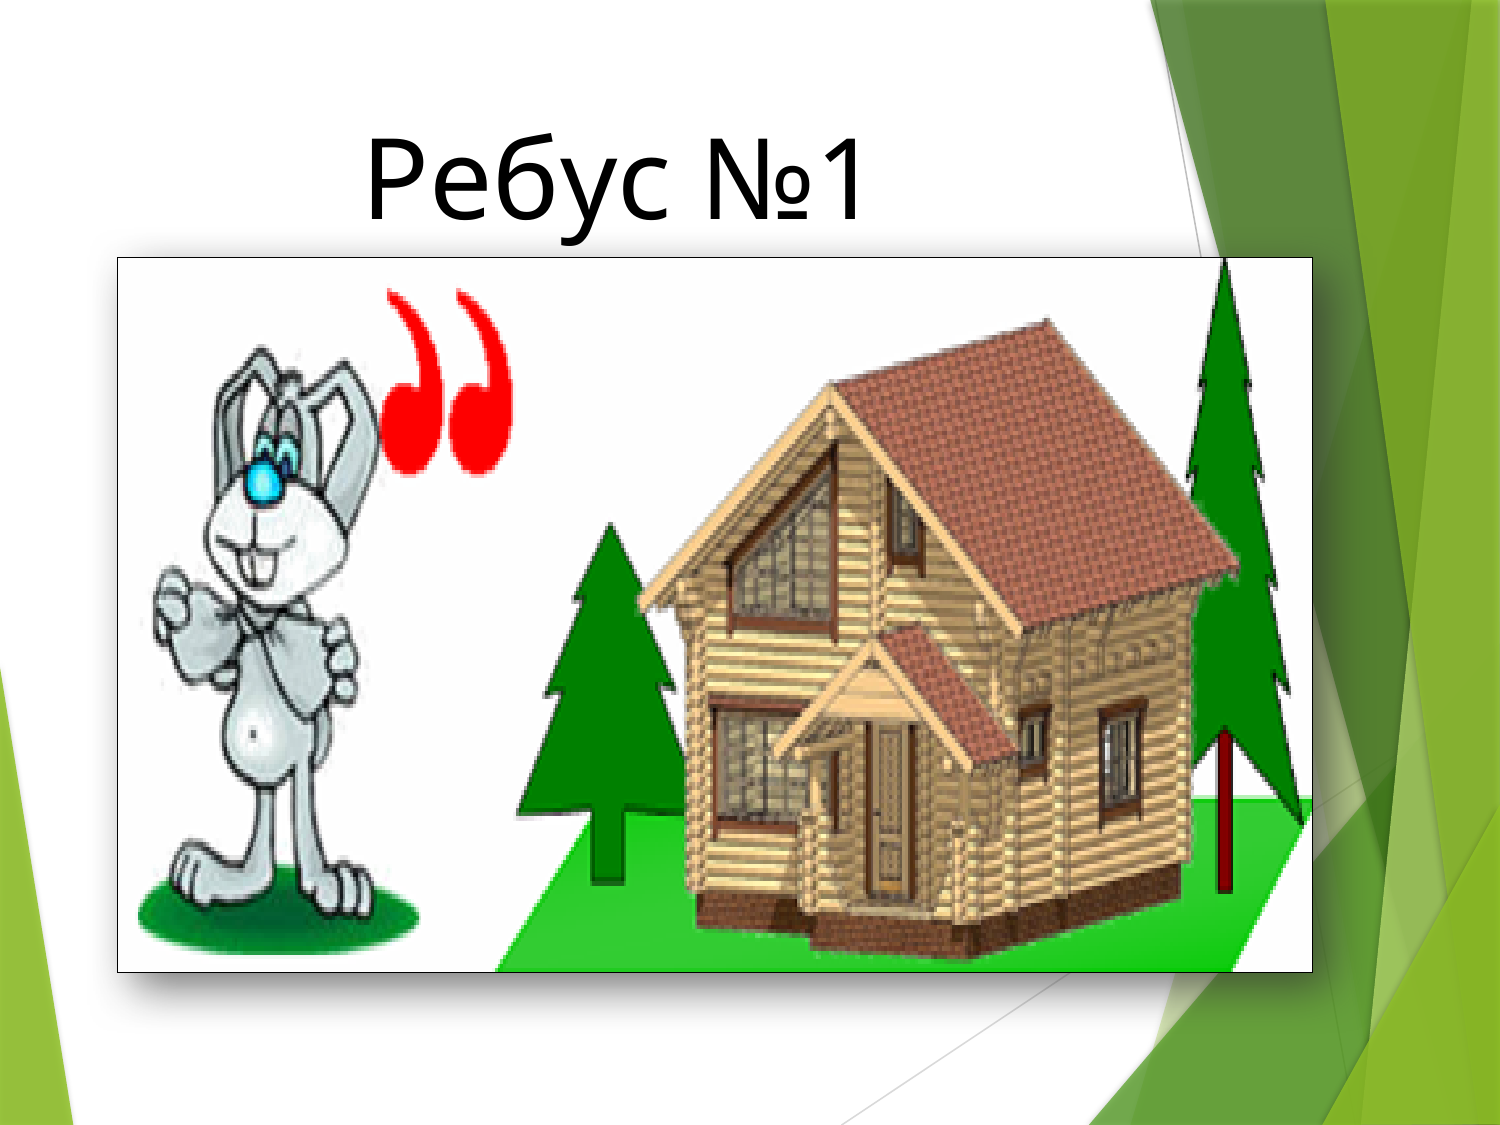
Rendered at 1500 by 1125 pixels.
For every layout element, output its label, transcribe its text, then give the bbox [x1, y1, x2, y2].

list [116, 257, 1313, 974]
title Ребус №1 [99, 99, 1142, 305]
